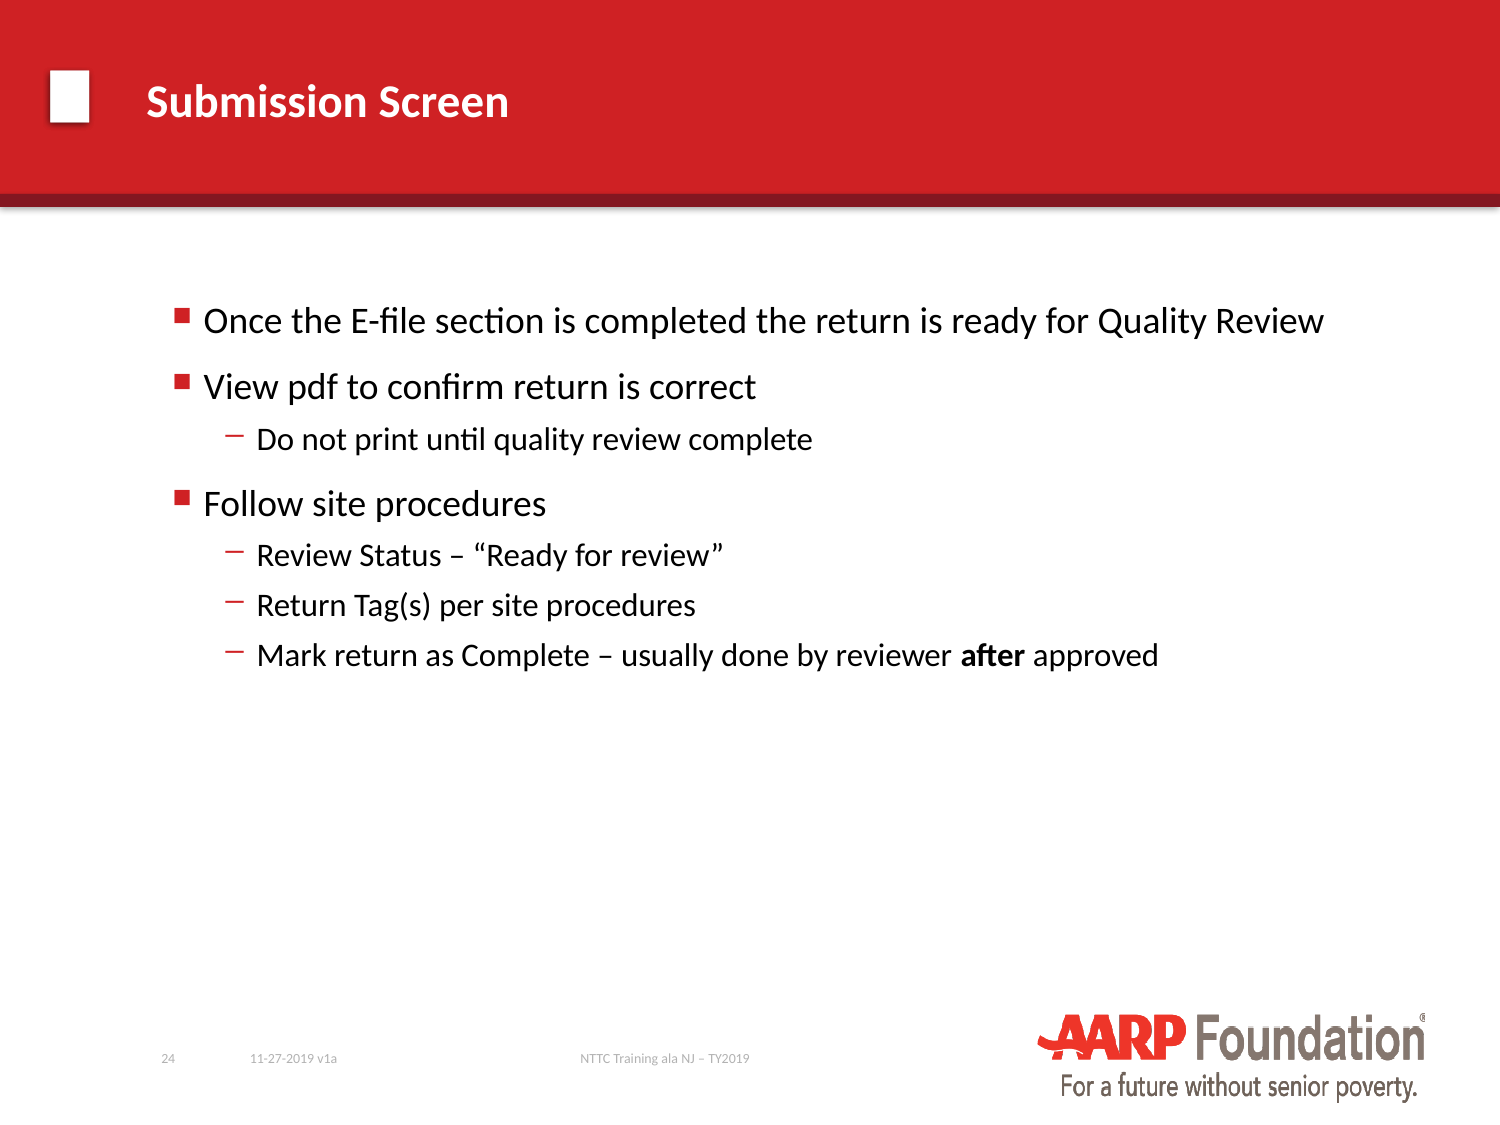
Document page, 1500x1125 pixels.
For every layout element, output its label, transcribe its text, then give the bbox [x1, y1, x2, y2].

list Once the E-file section is completed the return is ready for Quality Review View pdf to confirm return is correct Do not print until quality review complete Follow site procedures Review Status – “Ready for review” Return Tag(s) per site procedures Mark return as Complete – usually done by reviewer after approved [157, 288, 1358, 949]
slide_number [234, 1027, 399, 1088]
slide_number 24 [75, 1027, 191, 1088]
title Submission Screen [131, 4, 1331, 193]
footer NTTC Training ala NJ – TY2019 [427, 1027, 903, 1088]
